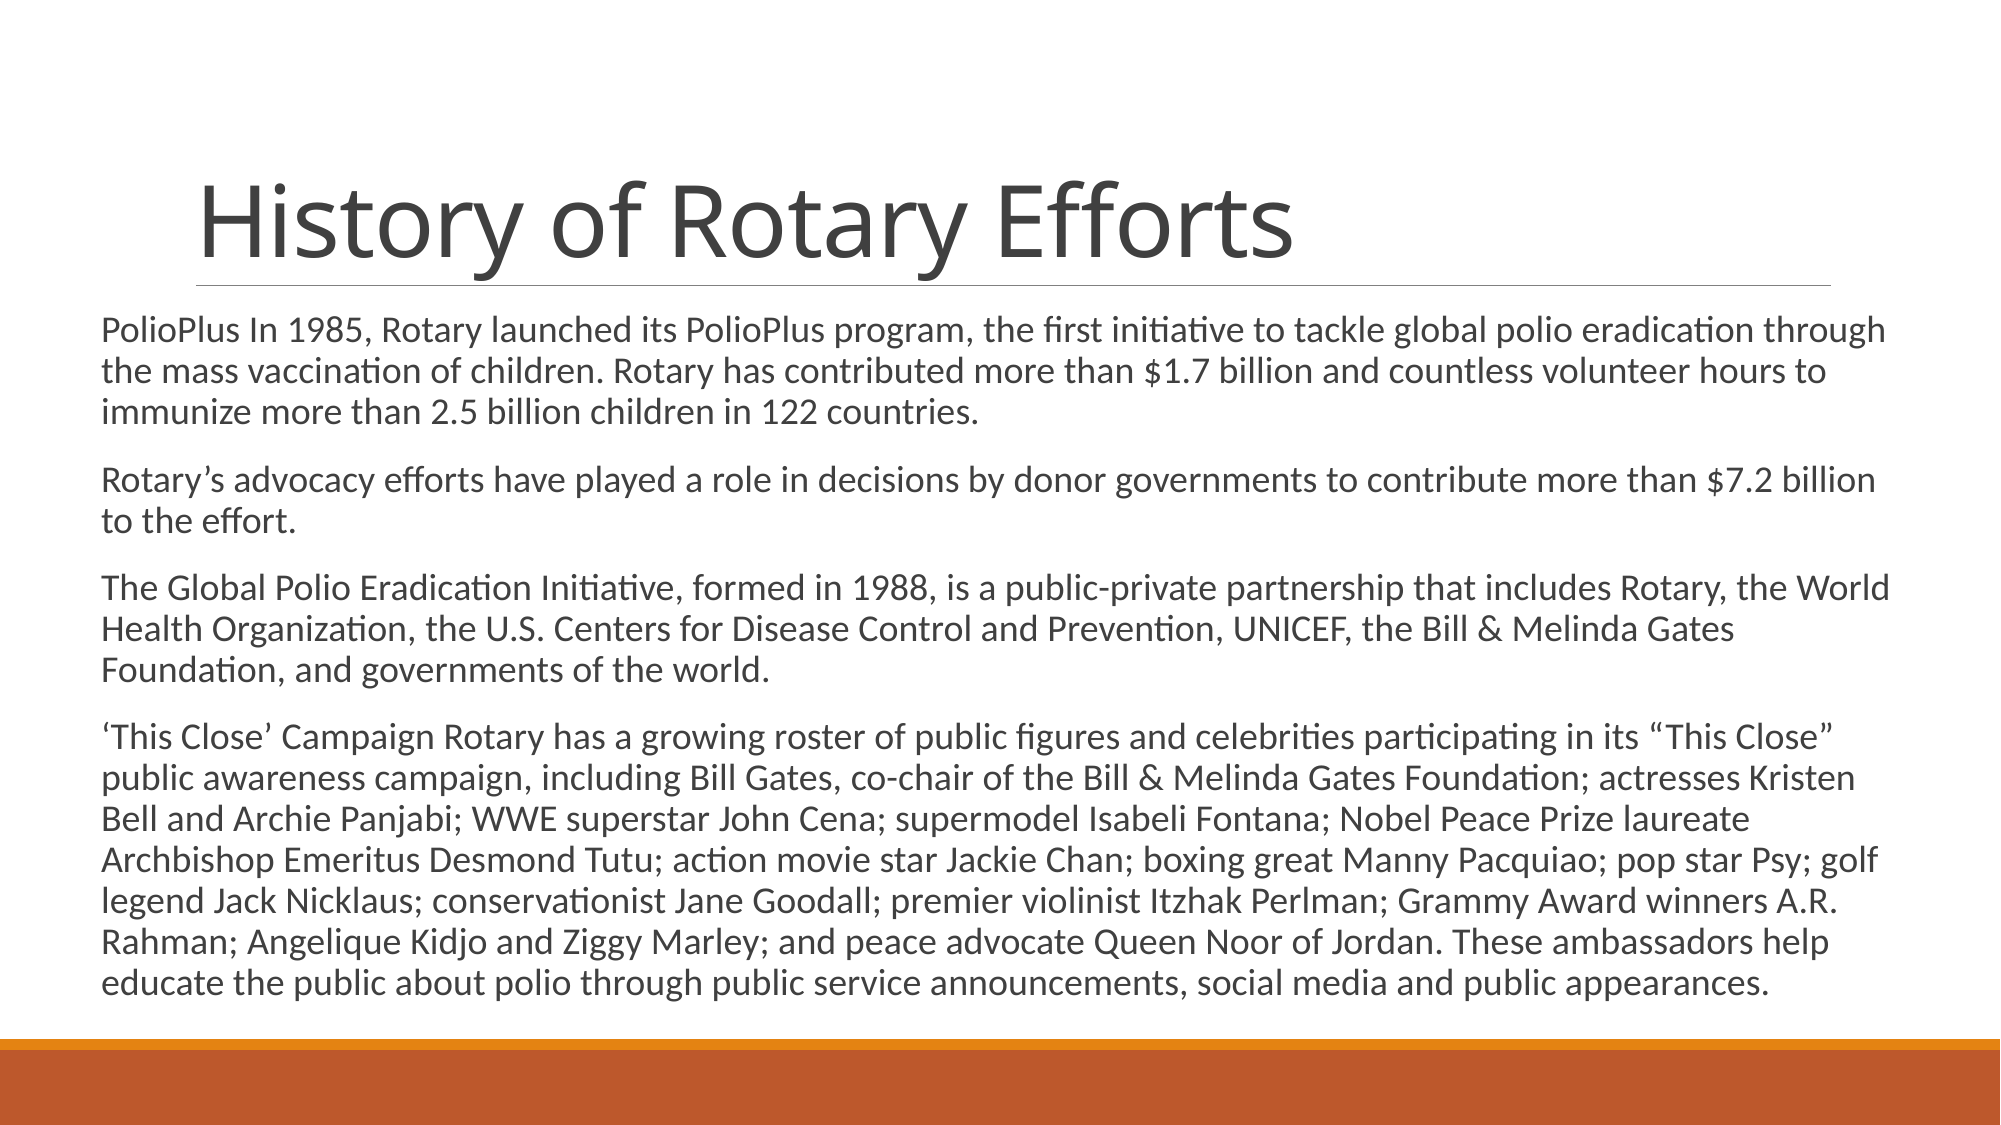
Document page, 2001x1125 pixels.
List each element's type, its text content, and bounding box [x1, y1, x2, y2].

list PolioPlus In 1985, Rotary launched its PolioPlus program, the first initiative to tackle global polio eradication through the mass vaccination of children. Rotary has contributed more than $1.7 billion and countless volunteer hours to immunize more than 2.5 billion children in 122 countries. Rotary’s advocacy efforts have played a role in decisions by donor governments to contribute more than $7.2 billion to the effort. The Global Polio Eradication Initiative, formed in 1988, is a public-private partnership that includes Rotary, the World Health Organization, the U.S. Centers for Disease Control and Prevention, UNICEF, the Bill & Melinda Gates Foundation, and governments of the world. ‘This Close’ Campaign Rotary has a growing roster of public figures and celebrities participating in its “This Close” public awareness campaign, including Bill Gates, co-chair of the Bill & Melinda Gates Foundation; actresses Kristen Bell and Archie Panjabi; WWE superstar John Cena; supermodel Isabeli Fontana; Nobel Peace Prize laureate Archbishop Emeritus Desmond Tutu; action movie star Jackie Chan; boxing great Manny Pacquiao; pop star Psy; golf legend Jack Nicklaus; conservationist Jane Goodall; premier violinist Itzhak Perlman; Grammy Award winners A.R. Rahman; Angelique Kidjo and Ziggy Marley; and peace advocate Queen Noor of Jordan. These ambassadors help educate the public about polio through public service announcements, social media and public appearances. [86, 302, 1907, 1019]
title History of Rotary Efforts [180, 47, 1830, 285]
